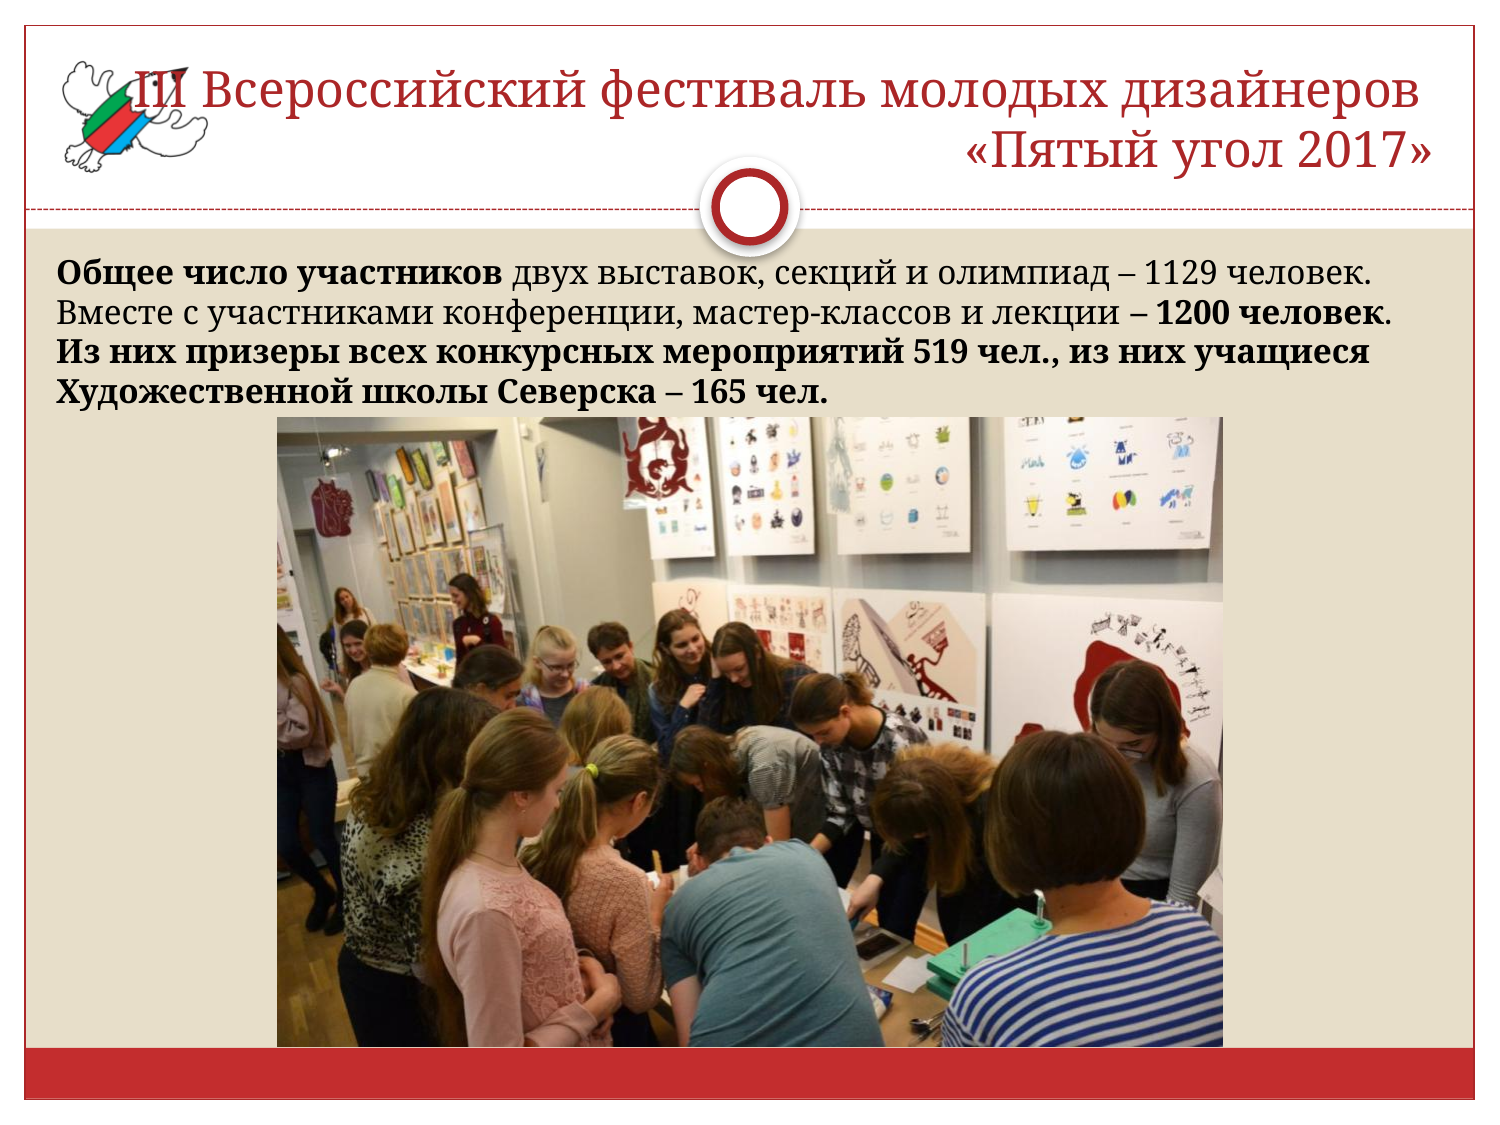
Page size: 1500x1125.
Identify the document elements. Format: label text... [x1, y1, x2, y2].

text_box Общее число участников двух выставок, секций и олимпиад – 1129 человек. Вместе с участниками конференции, мастер-классов и лекции – 1200 человек. Из них призеры всех конкурсных мероприятий 519 чел., из них учащиеся Художественной школы Северска – 165 чел. [41, 243, 1459, 418]
picture [277, 416, 1223, 1047]
picture [58, 58, 211, 176]
text_box III Всероссийский фестиваль молодых дизайнеров «Пятый угол 2017» [49, 54, 1450, 185]
